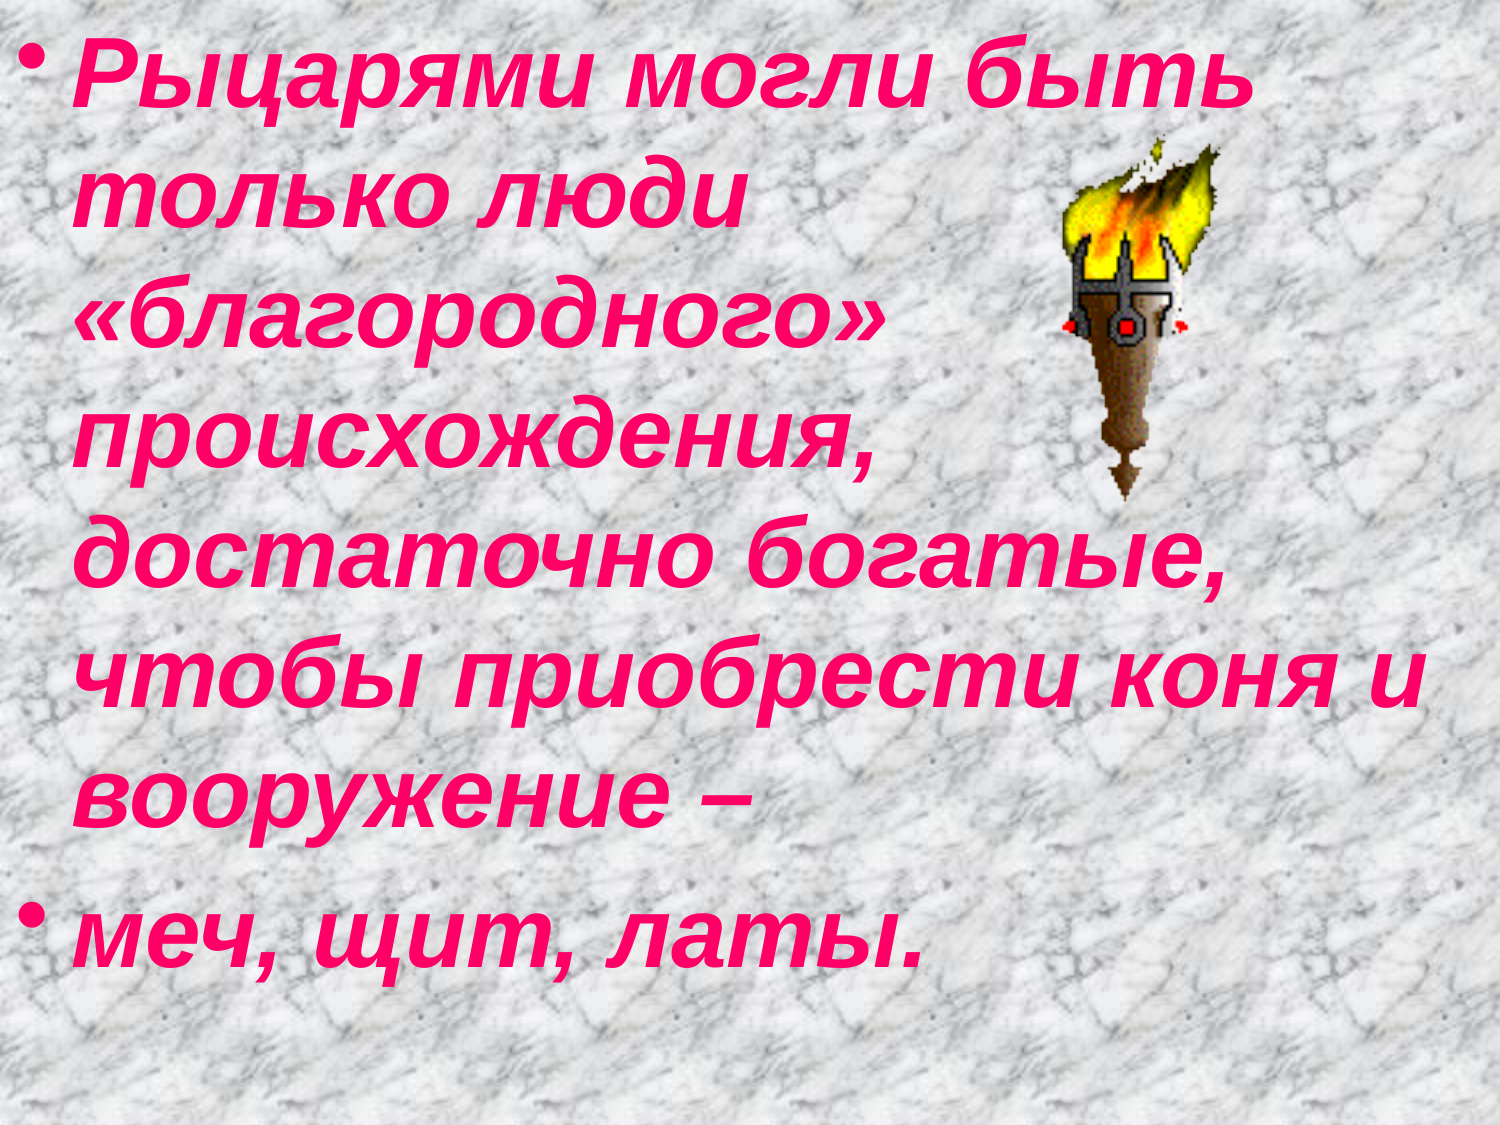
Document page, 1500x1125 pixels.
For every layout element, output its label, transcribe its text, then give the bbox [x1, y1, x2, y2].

picture [1037, 99, 1248, 513]
list Рыцарями могли быть только люди «благородного» происхождения, достаточно богатые, чтобы приобрести коня и вооружение – меч, щит, латы. [0, 0, 1500, 1125]
